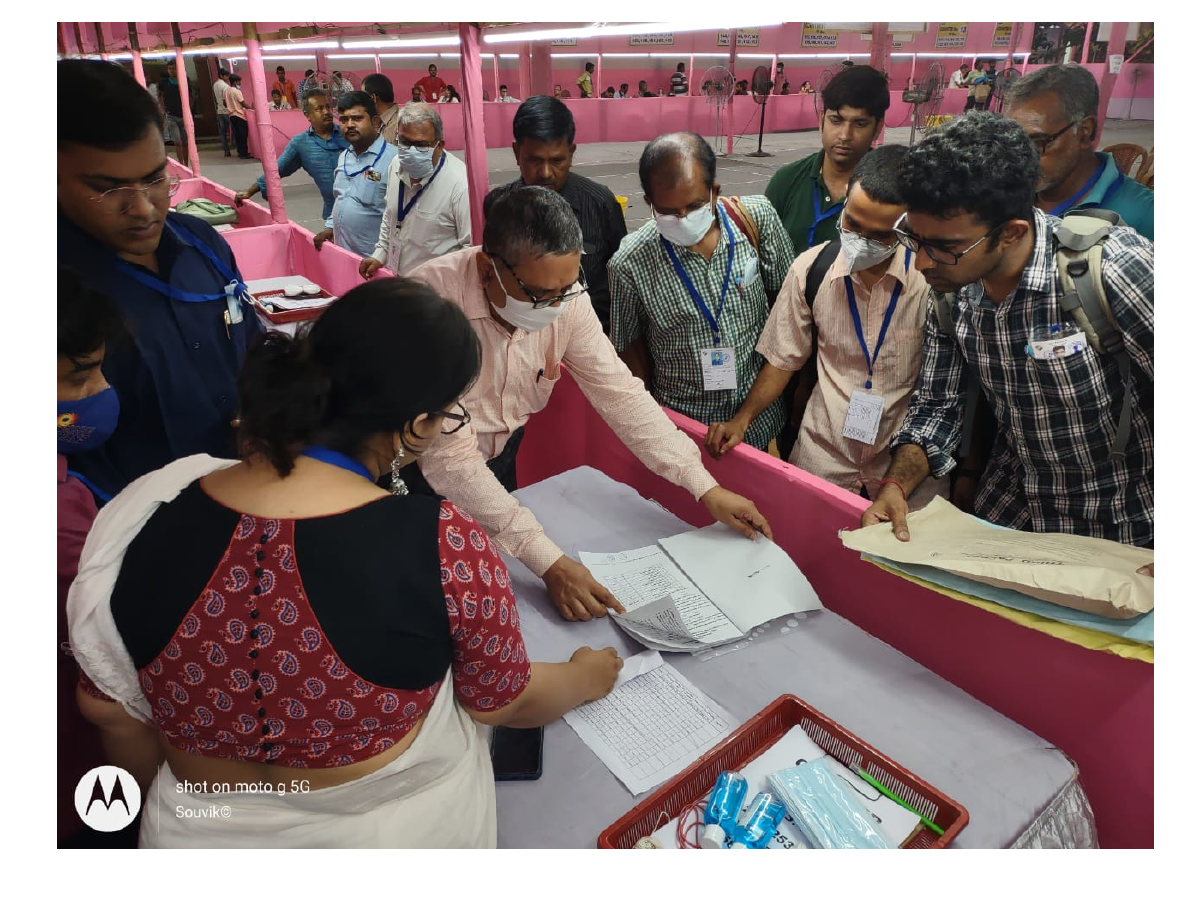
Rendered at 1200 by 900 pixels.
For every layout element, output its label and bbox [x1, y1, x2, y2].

list [57, 22, 1155, 849]
